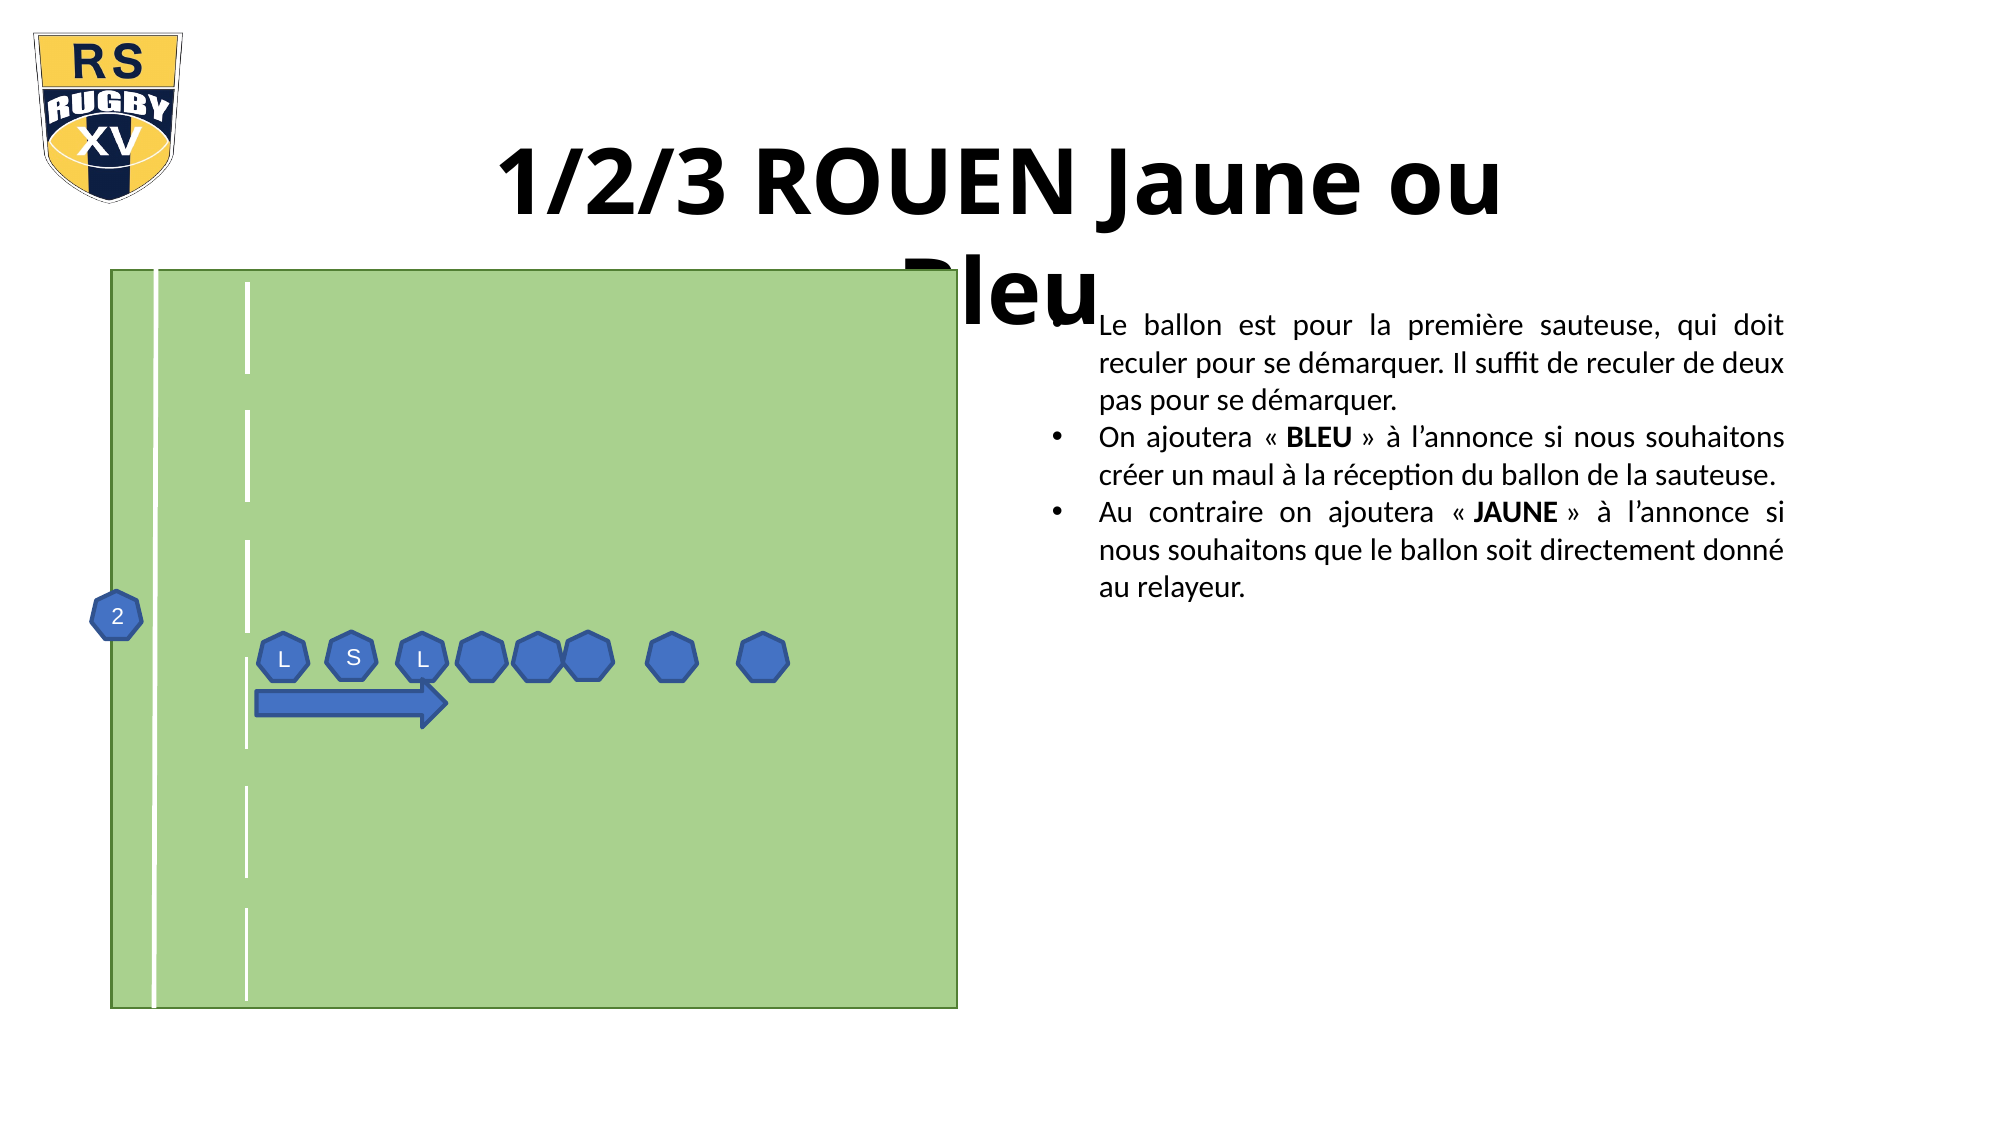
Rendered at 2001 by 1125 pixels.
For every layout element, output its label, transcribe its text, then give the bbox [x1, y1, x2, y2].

text_box [159, 270, 958, 1009]
text_box [562, 631, 614, 680]
text_box 9 [242, 790, 250, 883]
text_box 9 [242, 661, 250, 752]
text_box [153, 268, 157, 1009]
text_box [512, 632, 563, 682]
text_box [111, 270, 150, 1009]
text_box Le ballon est pour la première sauteuse, qui doit reculer pour se démarquer. Il suffit de reculer de deux pas pour se démarquer. On ajoutera « BLEU » à l’annonce si nous souhaitons créer un maul à la réception du ballon de la sauteuse. Au contraire on ajoutera « JAUNE » à l’annonce si nous souhaitons que le ballon soit directement donné au relayeur. [1036, 296, 1801, 612]
text_box [646, 632, 698, 682]
picture [4, 14, 215, 219]
text_box [456, 632, 507, 682]
text_box [256, 679, 447, 728]
text_box L [396, 632, 448, 682]
text_box 2 [91, 596, 104, 638]
text_box 1/2/3 ROUEN Jaune ou Bleu [369, 114, 1631, 350]
text_box 9 [241, 409, 250, 507]
text_box 2 [116, 590, 142, 640]
text_box S [326, 631, 377, 680]
text_box L [258, 632, 309, 682]
text_box [737, 632, 789, 682]
